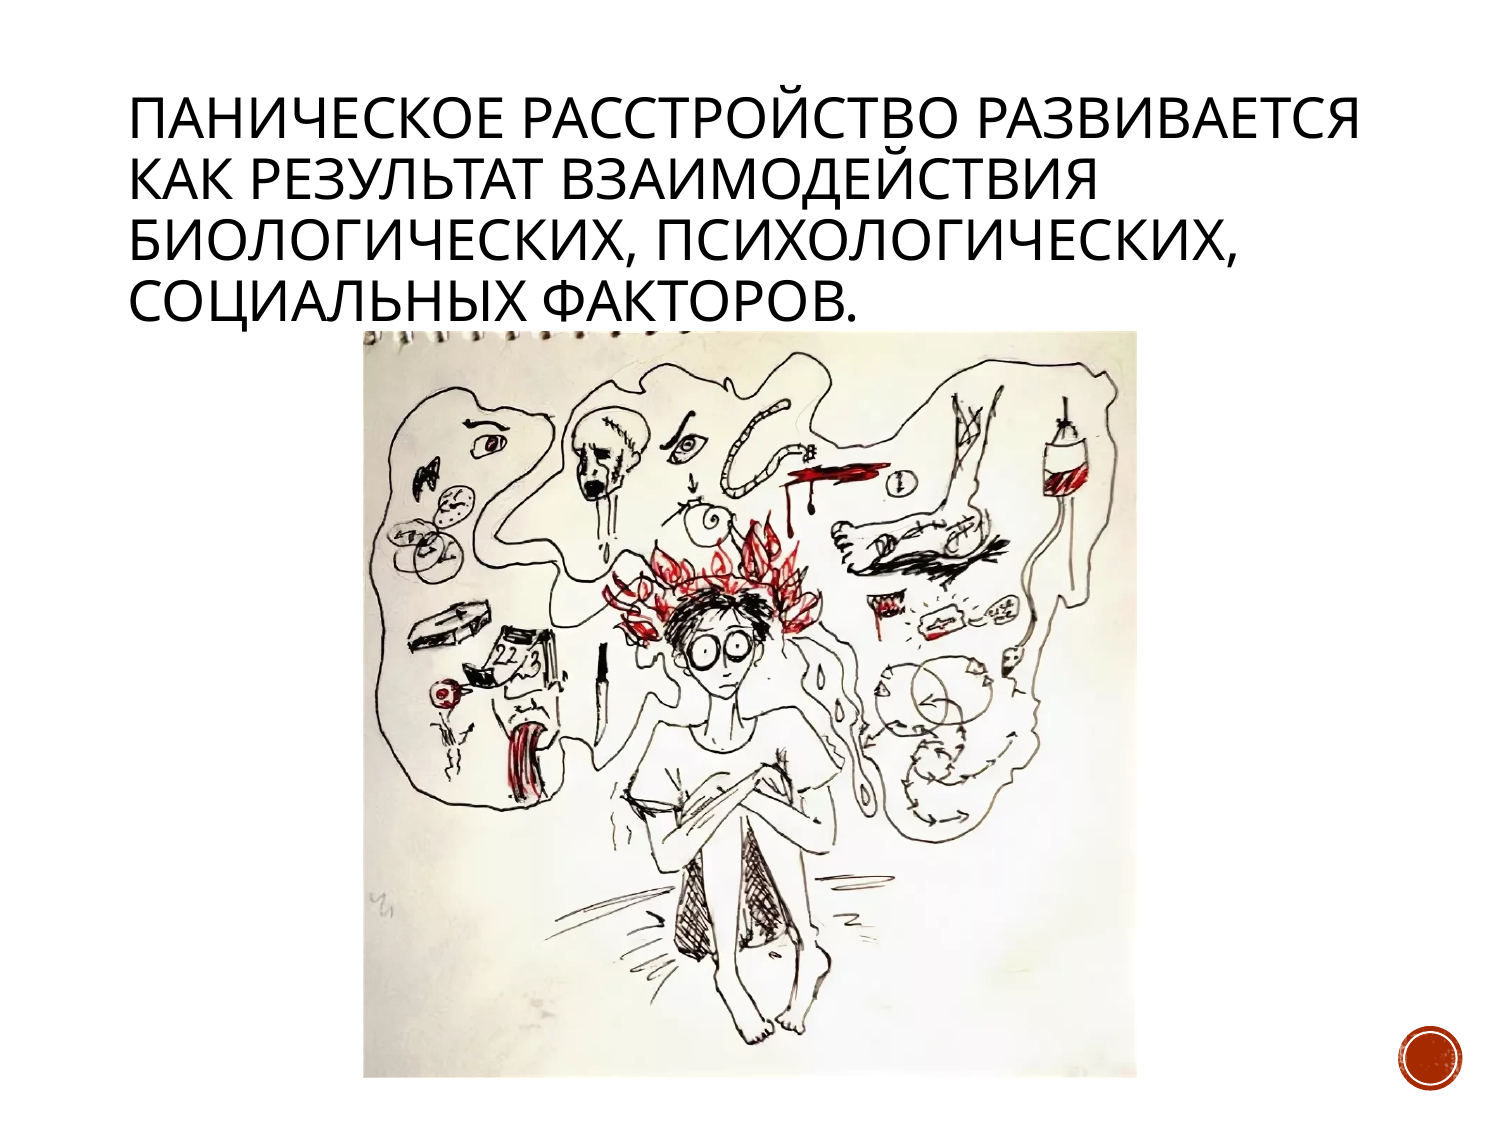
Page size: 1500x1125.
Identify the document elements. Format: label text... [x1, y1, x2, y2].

picture [363, 331, 1137, 1078]
title Паническое расстройство развивается как результат взаимодействия биологических, психологических, социальных факторов. [112, 79, 1388, 344]
